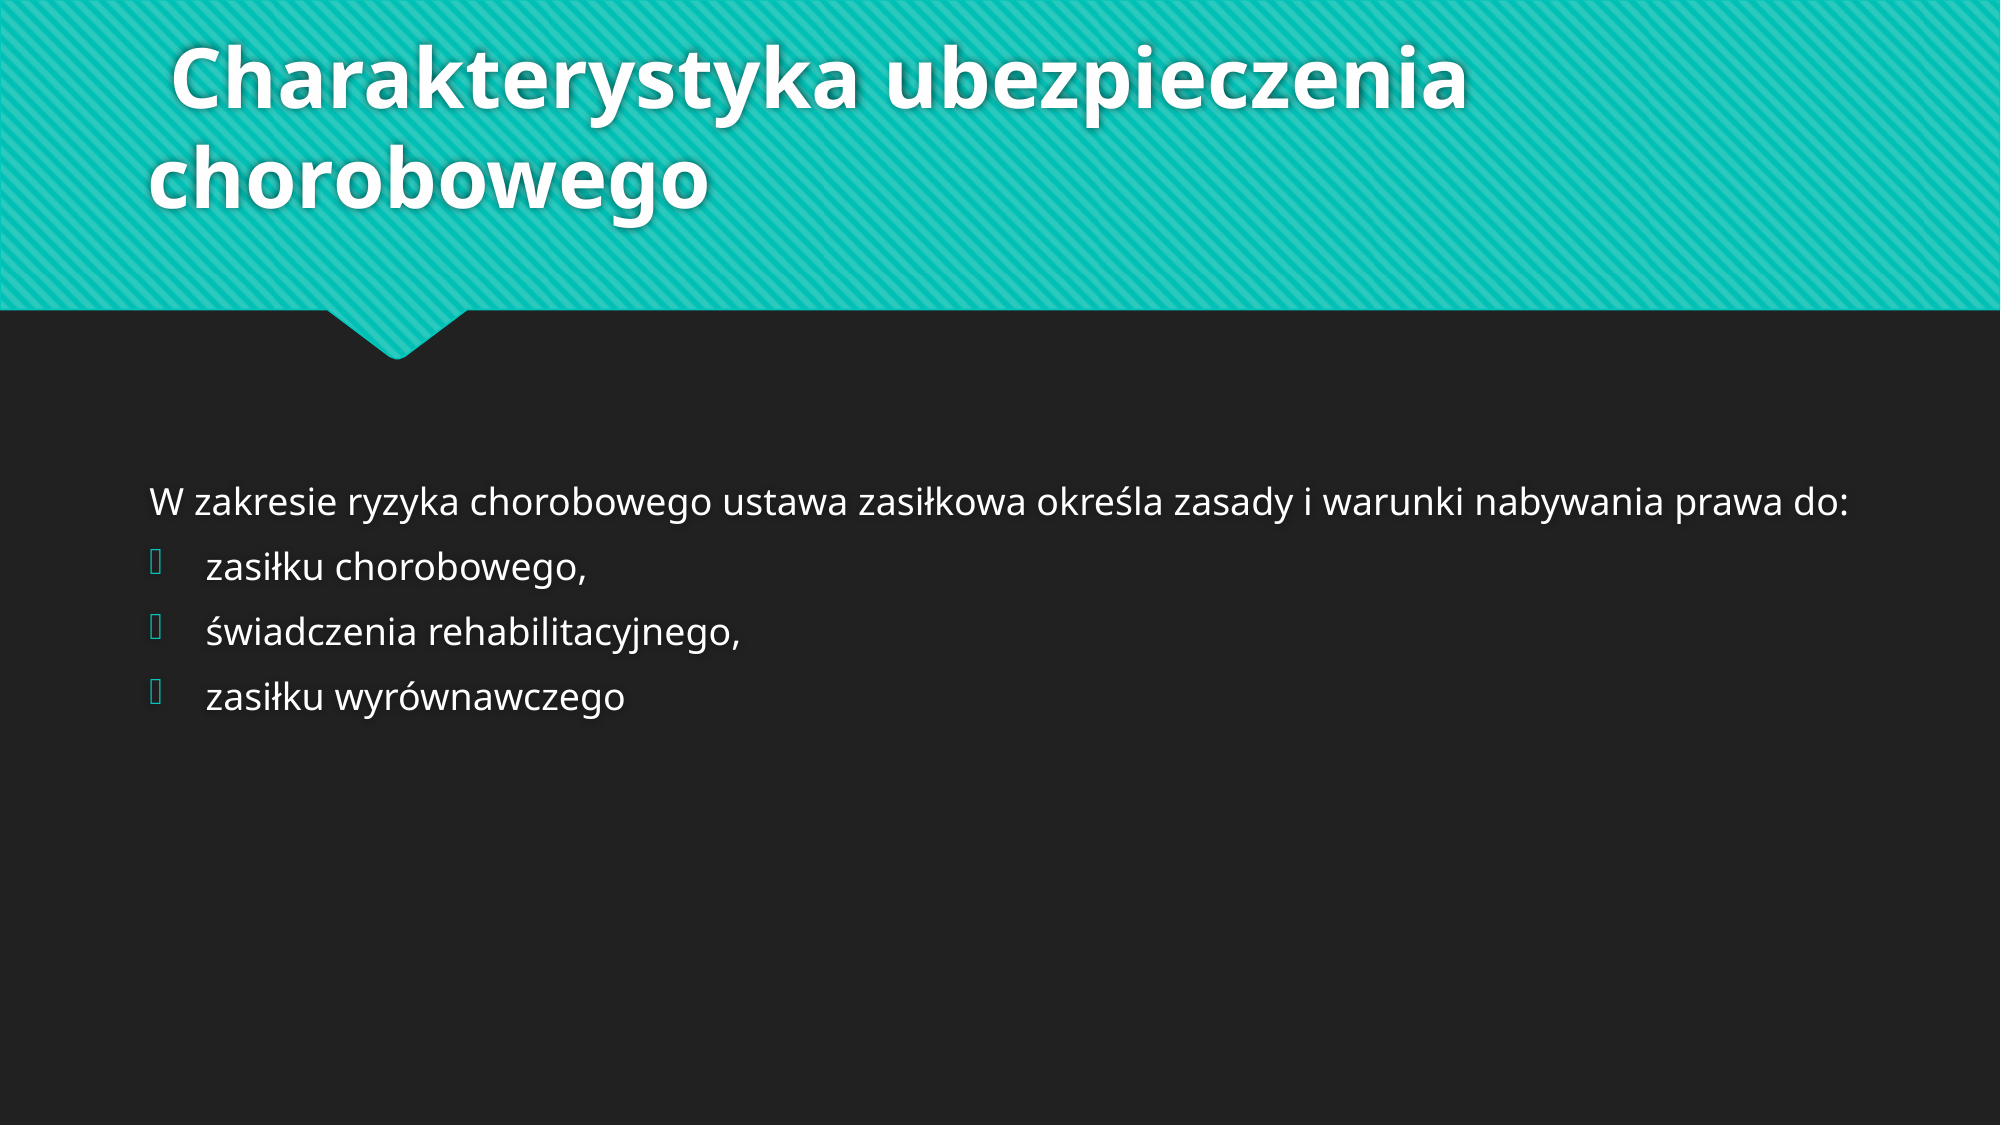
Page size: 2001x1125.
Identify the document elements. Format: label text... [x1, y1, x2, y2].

title Charakterystyka ubezpieczenia chorobowego [132, 73, 1868, 233]
list W zakresie ryzyka chorobowego ustawa zasiłkowa określa zasady i warunki nabywania prawa do: zasiłku chorobowego, świadczenia rehabilitacyjnego, zasiłku wyrównawczego [134, 364, 1866, 962]
